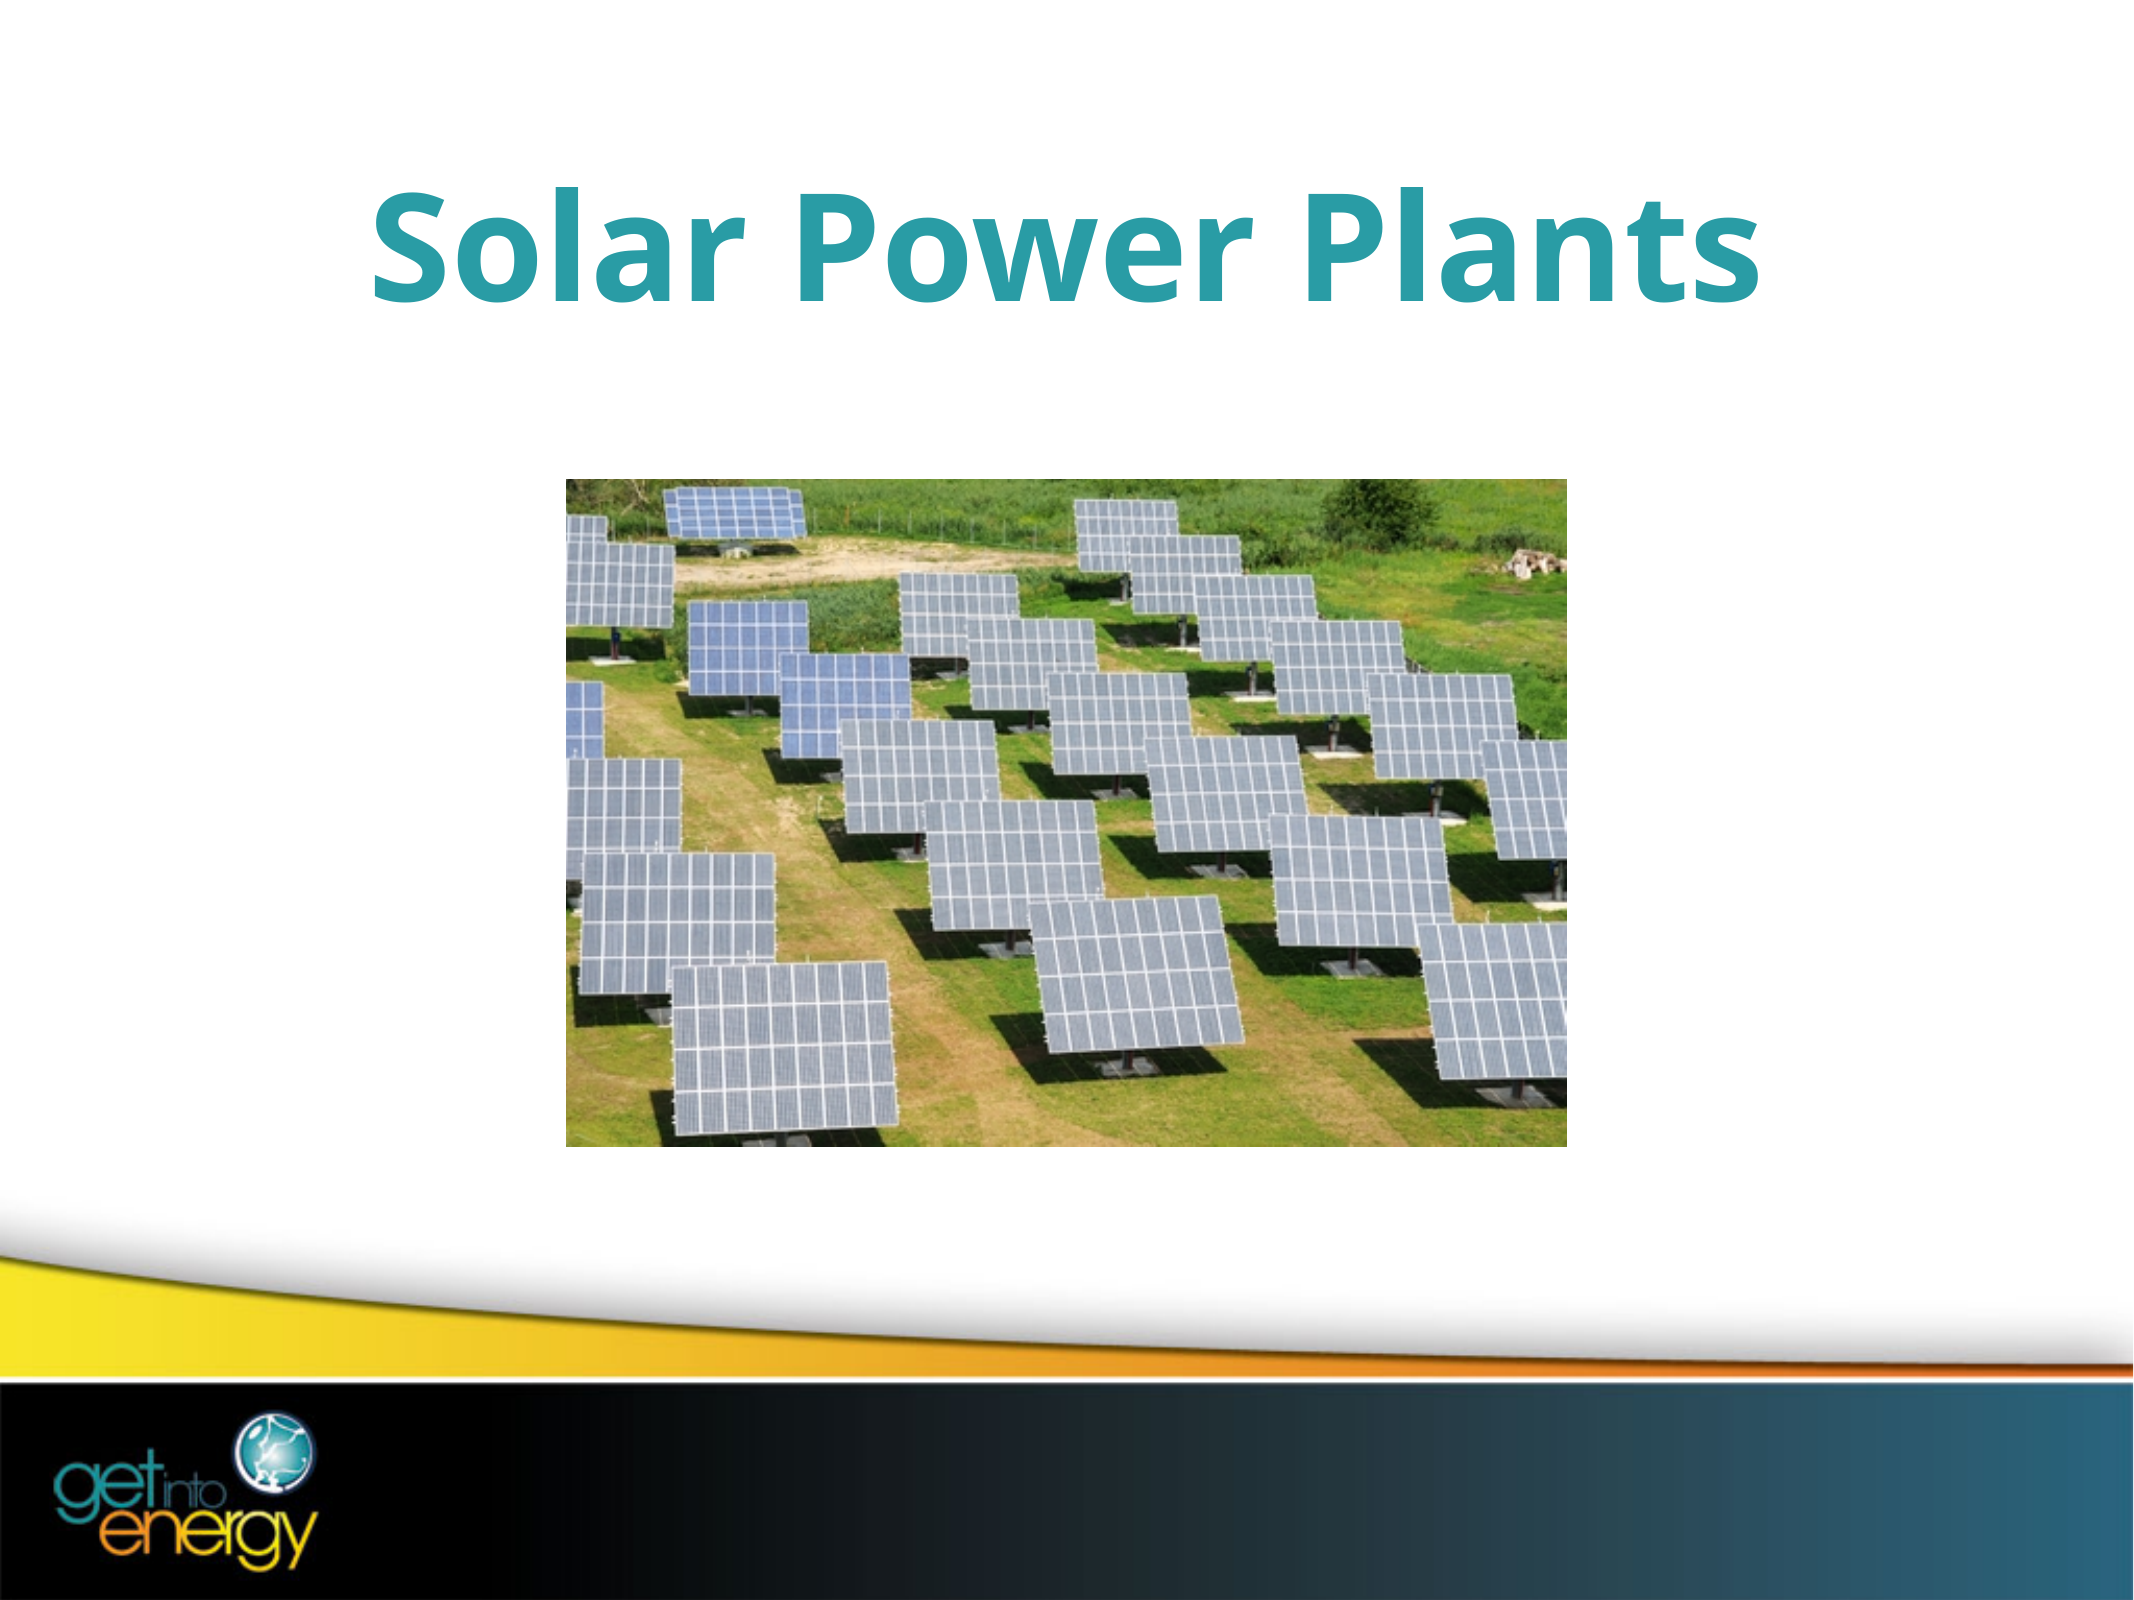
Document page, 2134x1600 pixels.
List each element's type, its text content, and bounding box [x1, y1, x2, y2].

title Solar Power Plants [208, 41, 1925, 442]
picture [566, 479, 1567, 1147]
picture [0, 1180, 2134, 1600]
